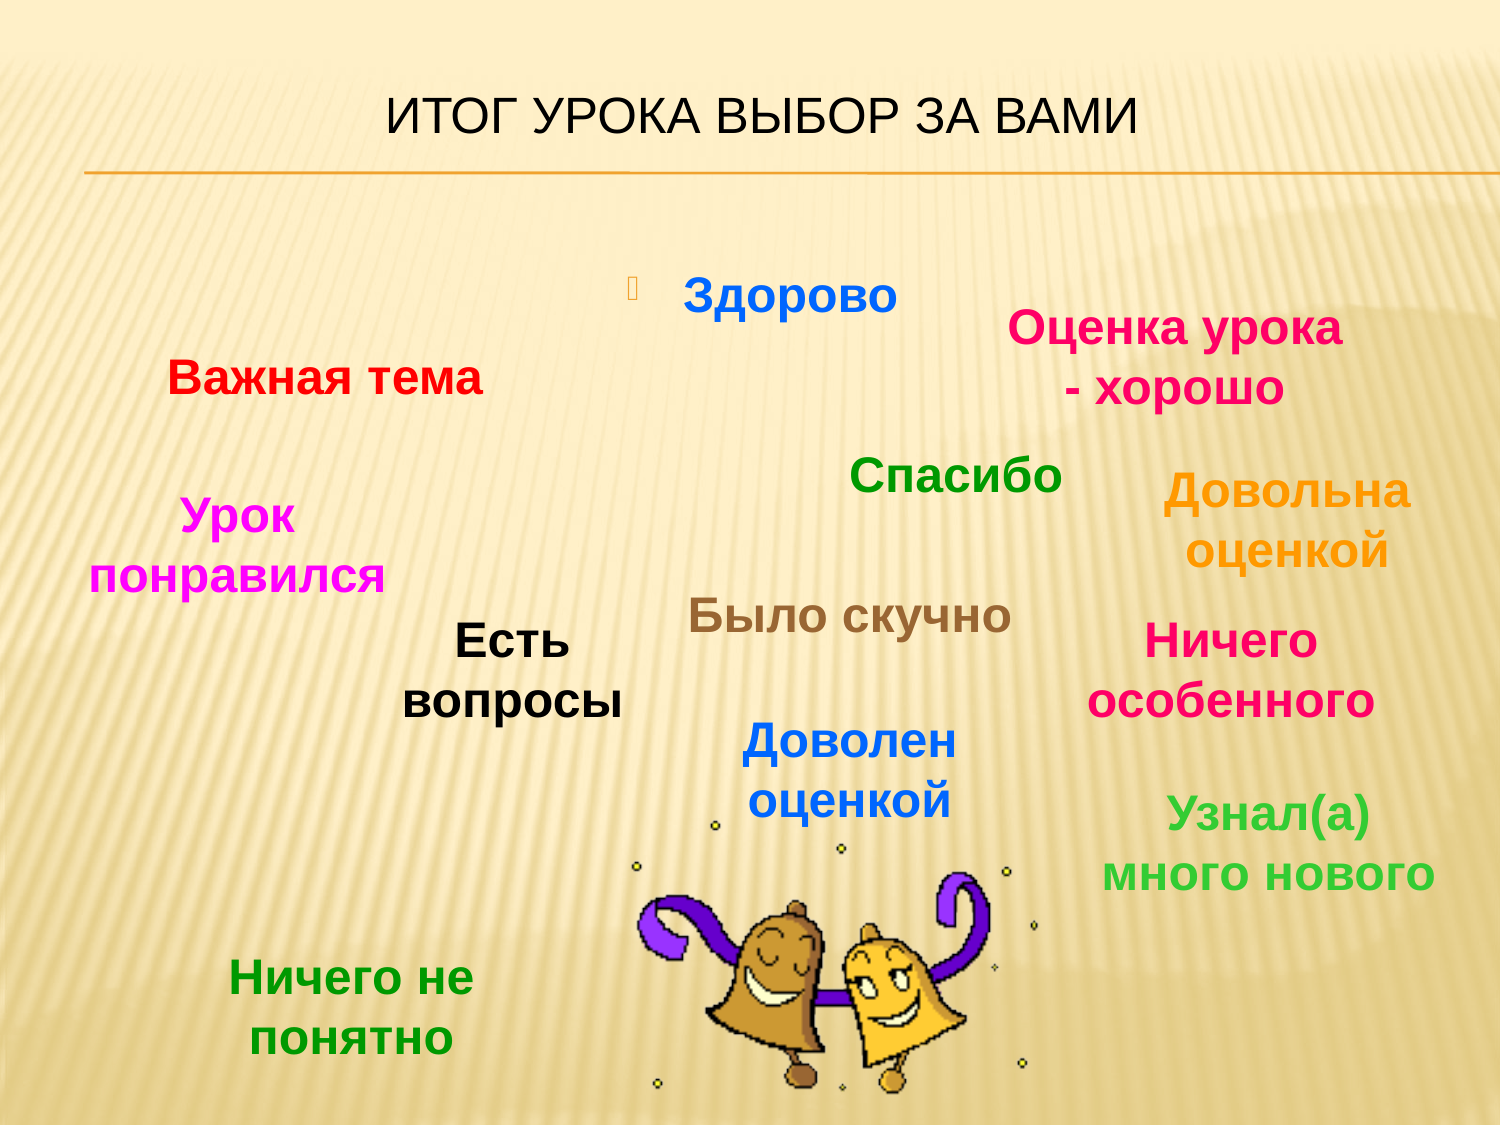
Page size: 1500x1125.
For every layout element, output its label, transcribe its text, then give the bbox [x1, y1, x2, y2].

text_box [137, 287, 1476, 736]
text_box Урок понравился [49, 474, 127, 610]
title Итог урока Выбор за вами [50, 75, 1475, 213]
text_box Узнал(а) много нового [1081, 772, 1457, 908]
list Здорово [50, 254, 1475, 474]
picture [627, 811, 1073, 1125]
text_box Ничего не понятно [163, 937, 539, 1073]
list Здорово [1038, 752, 1475, 908]
list Здорово [50, 610, 662, 908]
text_box Доволен оценкой [662, 754, 1038, 809]
